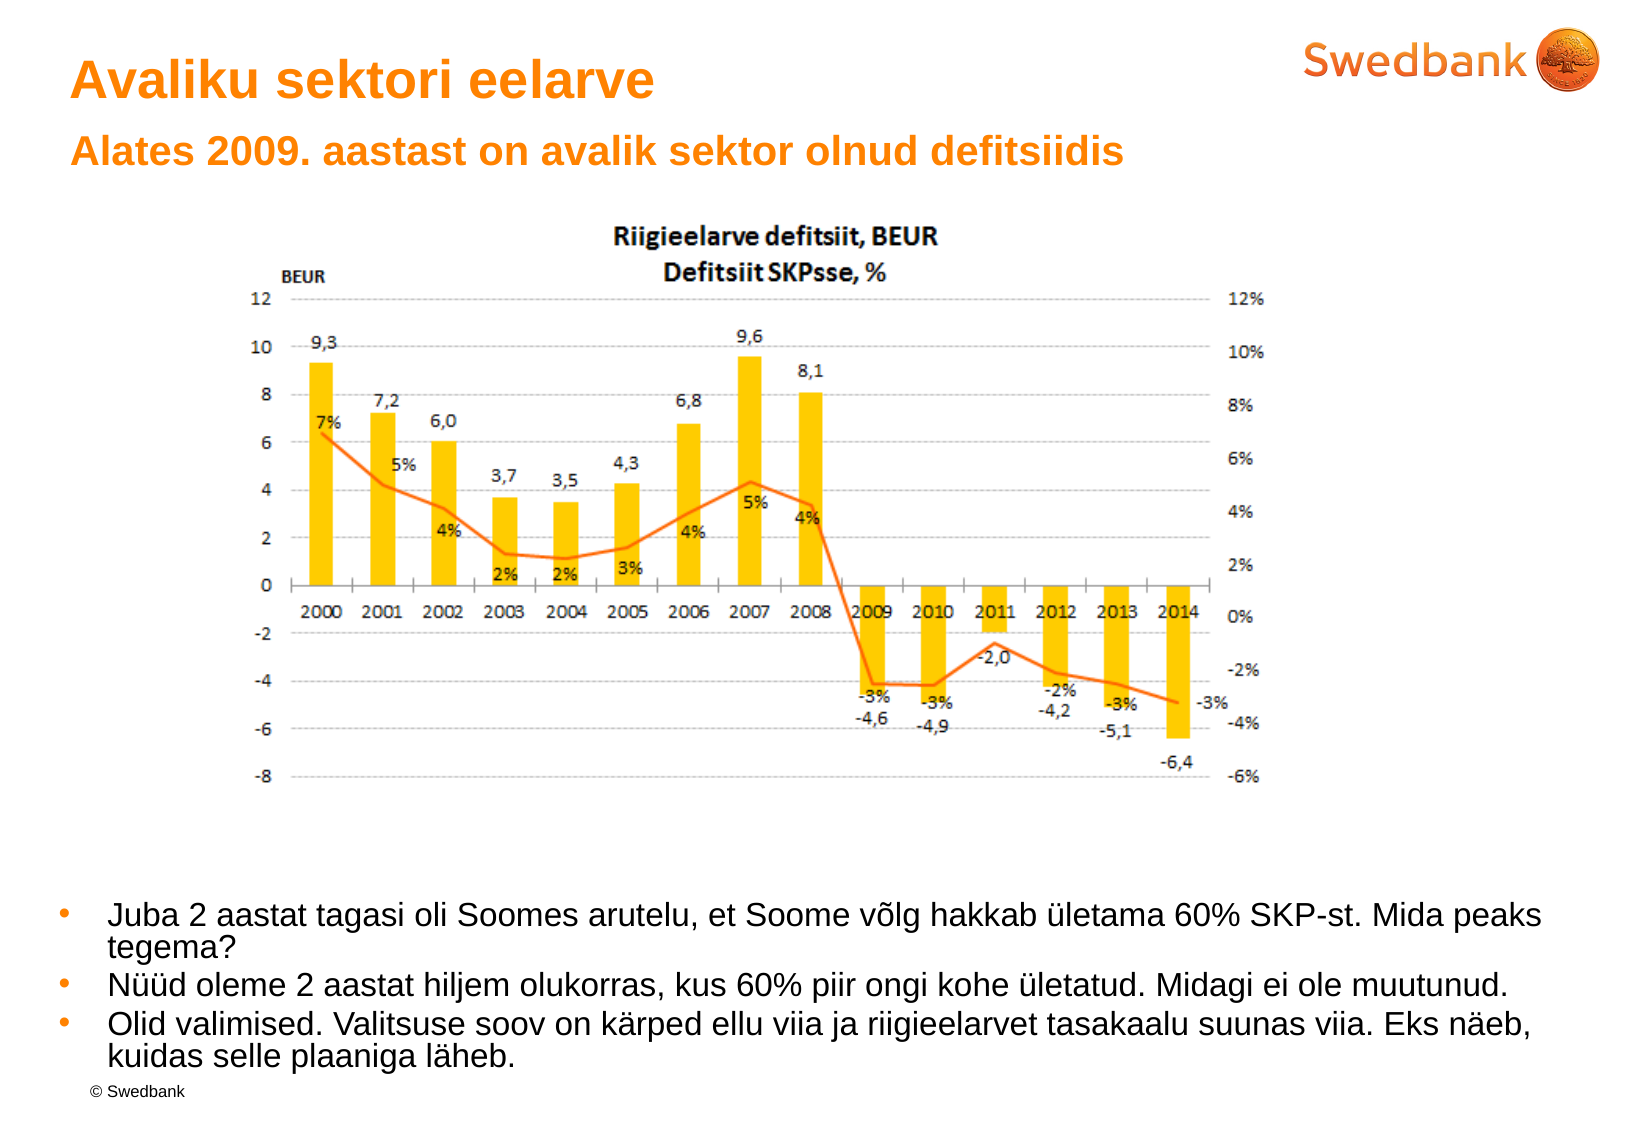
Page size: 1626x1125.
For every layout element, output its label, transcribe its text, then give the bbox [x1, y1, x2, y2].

picture [1298, 26, 1612, 94]
list Juba 2 aastat tagasi oli Soomes arutelu, et Soome võlg hakkab ületama 60% SKP-st. Mida peaks tegema? Nüüd oleme 2 aastat hiljem olukorras, kus 60% piir ongi kohe ületatud. Midagi ei ole muutunud. Olid valimised. Valitsuse soov on kärped ellu viia ja riigieelarvet tasakaalu suunas viia. Eks näeb, kuidas selle plaaniga läheb. [58, 853, 1546, 1067]
title Avaliku sektori eelarve Alates 2009. aastast on avalik sektor olnud defitsiidis [69, 43, 1522, 160]
picture [233, 208, 1281, 803]
